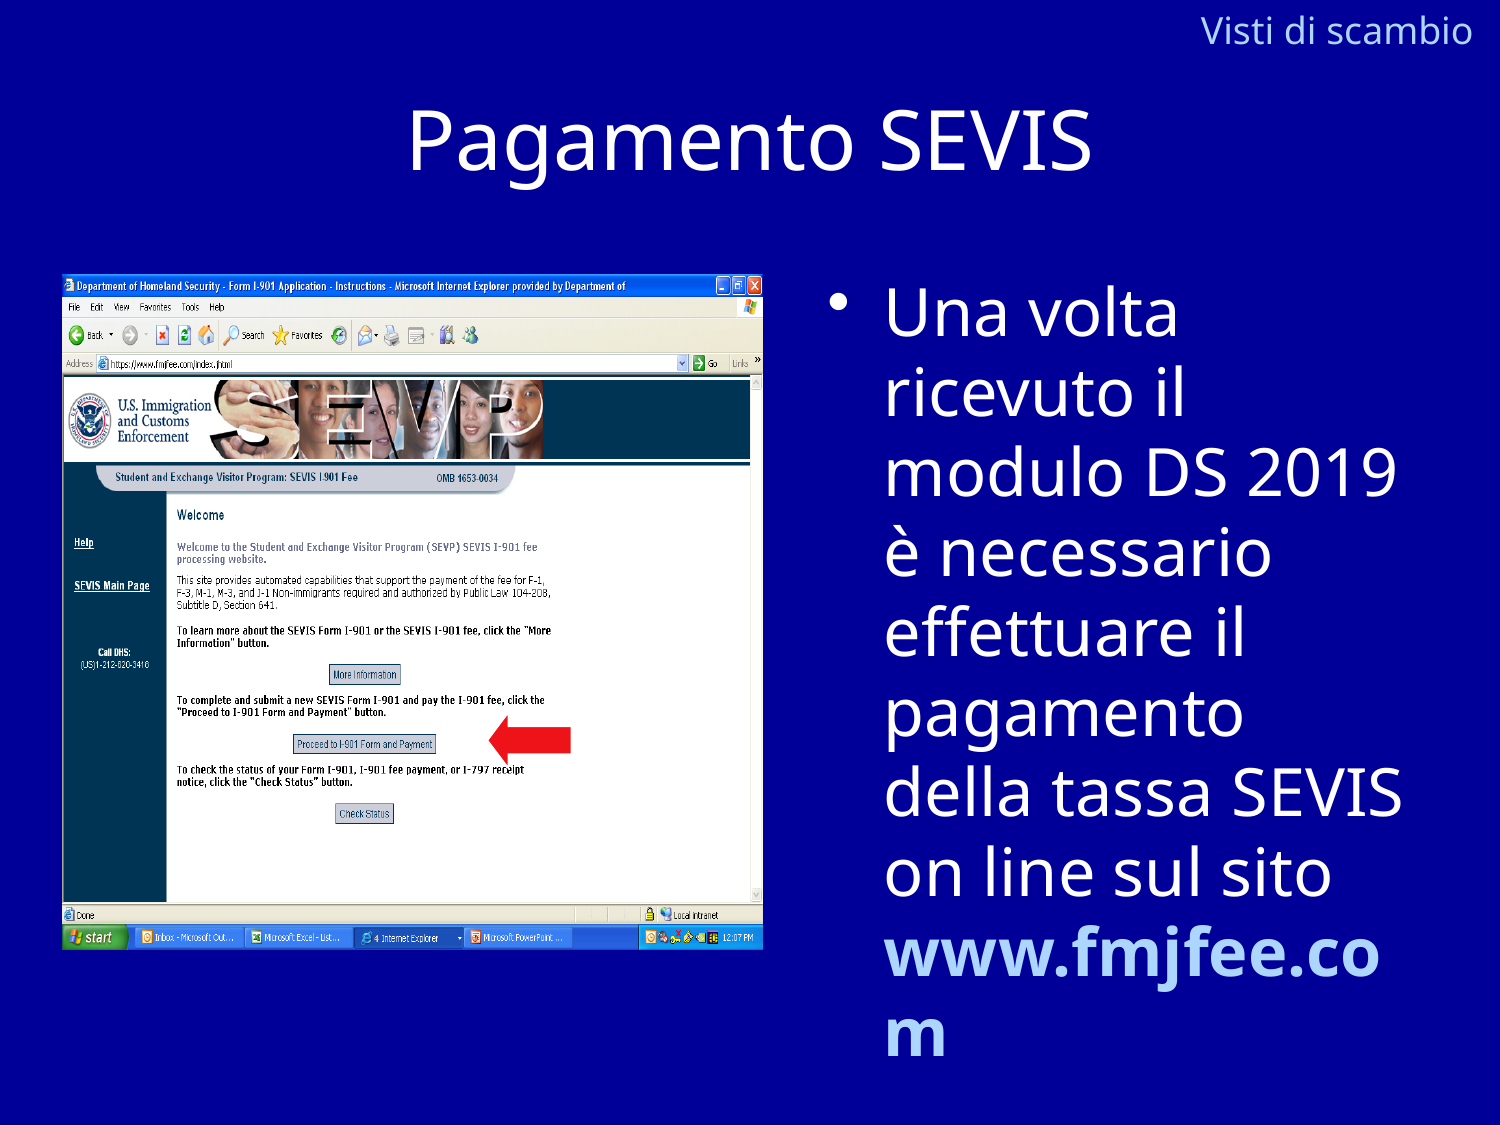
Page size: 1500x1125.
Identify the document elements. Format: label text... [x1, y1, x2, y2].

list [62, 274, 763, 951]
text_box Visti di scambio [1175, 0, 1500, 60]
list Una volta ricevuto il modulo DS 2019 è necessario effettuare il pagamento della tassa SEVIS on line sul sito www.fmjfee.com [812, 262, 1426, 851]
title Pagamento SEVIS [74, 49, 1426, 226]
